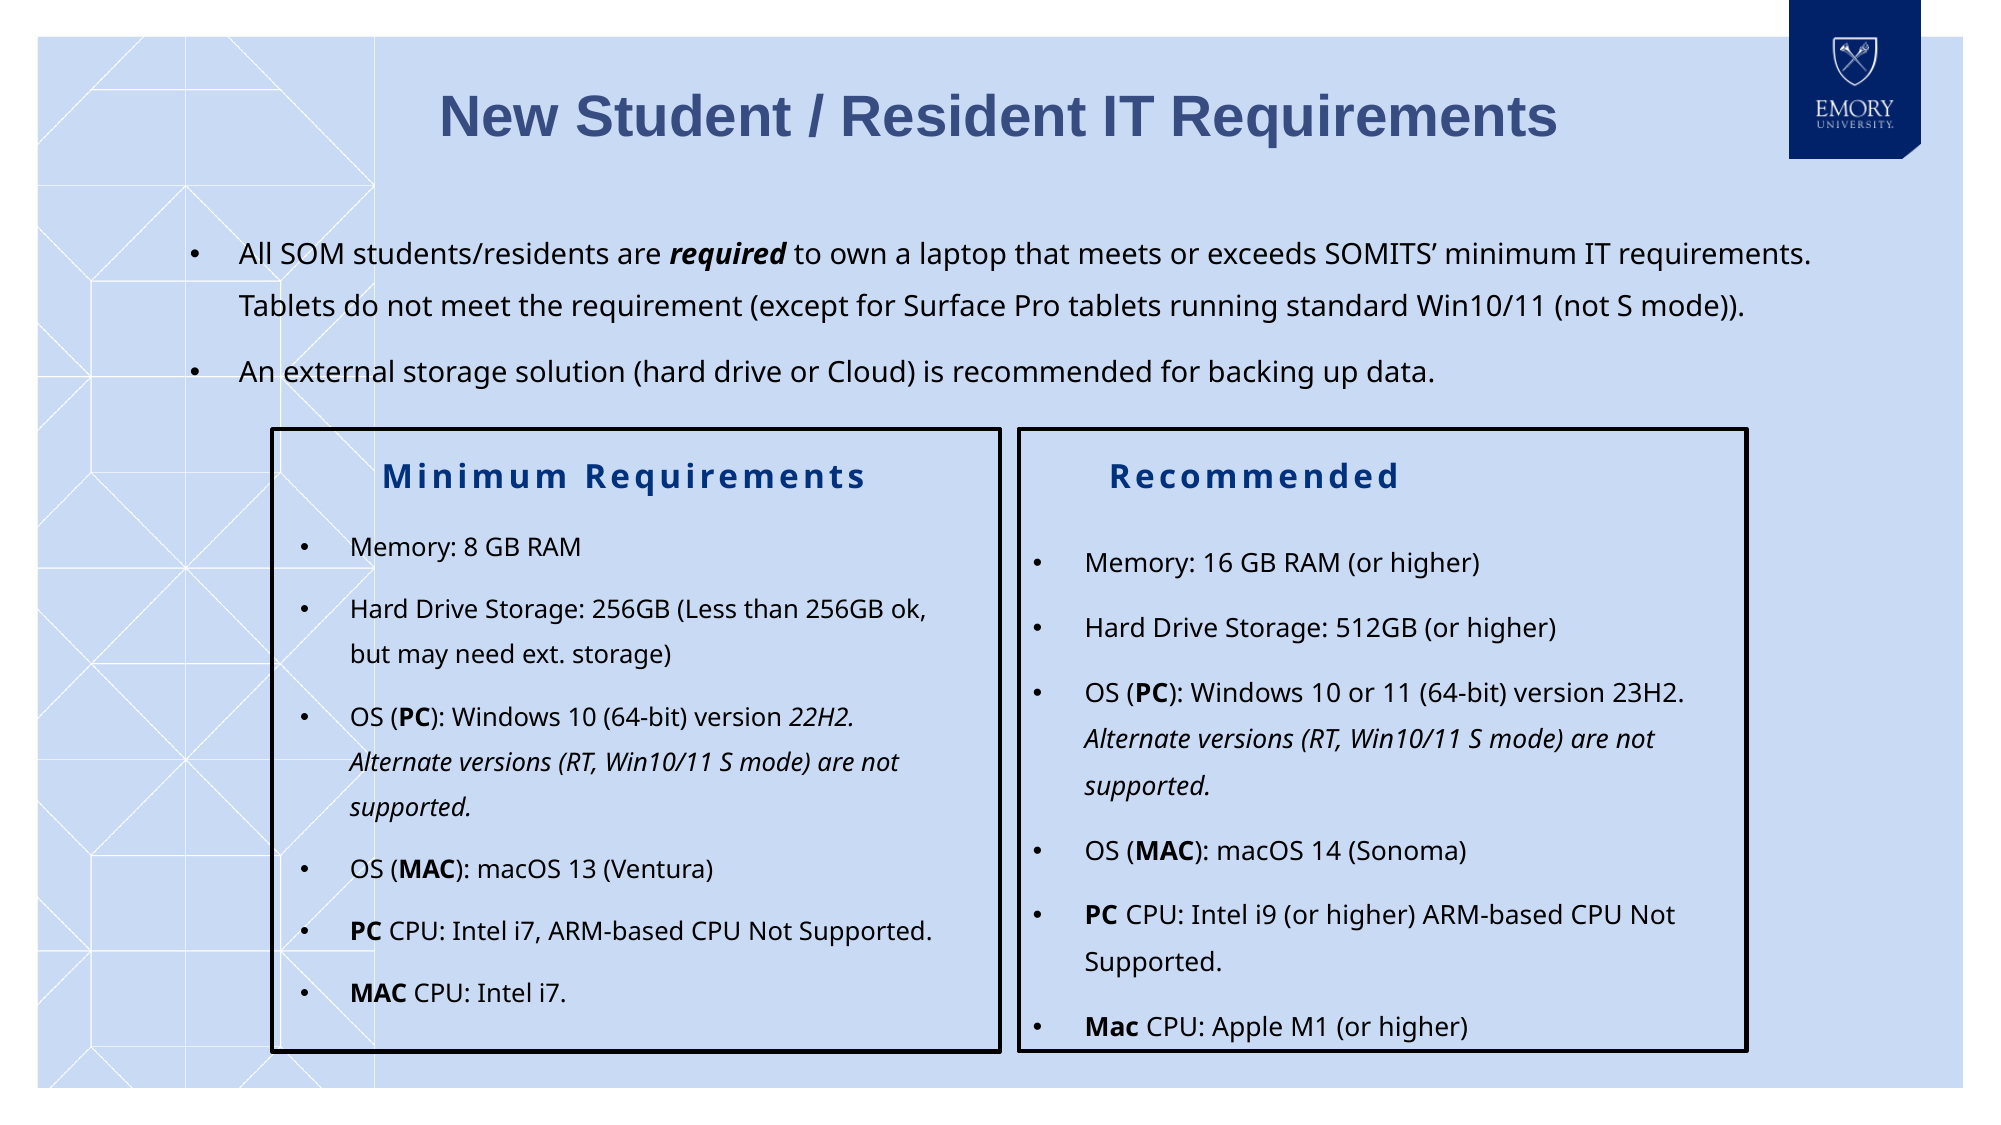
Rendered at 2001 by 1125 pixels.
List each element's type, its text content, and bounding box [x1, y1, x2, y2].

text_box [1017, 427, 1749, 1053]
list All SOM students/residents are required to own a laptop that meets or exceeds SOMITS’ minimum IT requirements. Tablets do not meet the requirement (except for Surface Pro tablets running standard Win10/11 (not S mode)). An external storage solution (hard drive or Cloud) is recommended for backing up data. [182, 177, 1869, 400]
picture [0, 0, 2000, 1125]
text_box New Student / Resident IT Requirements [424, 79, 1576, 157]
text_box [270, 427, 1002, 1054]
